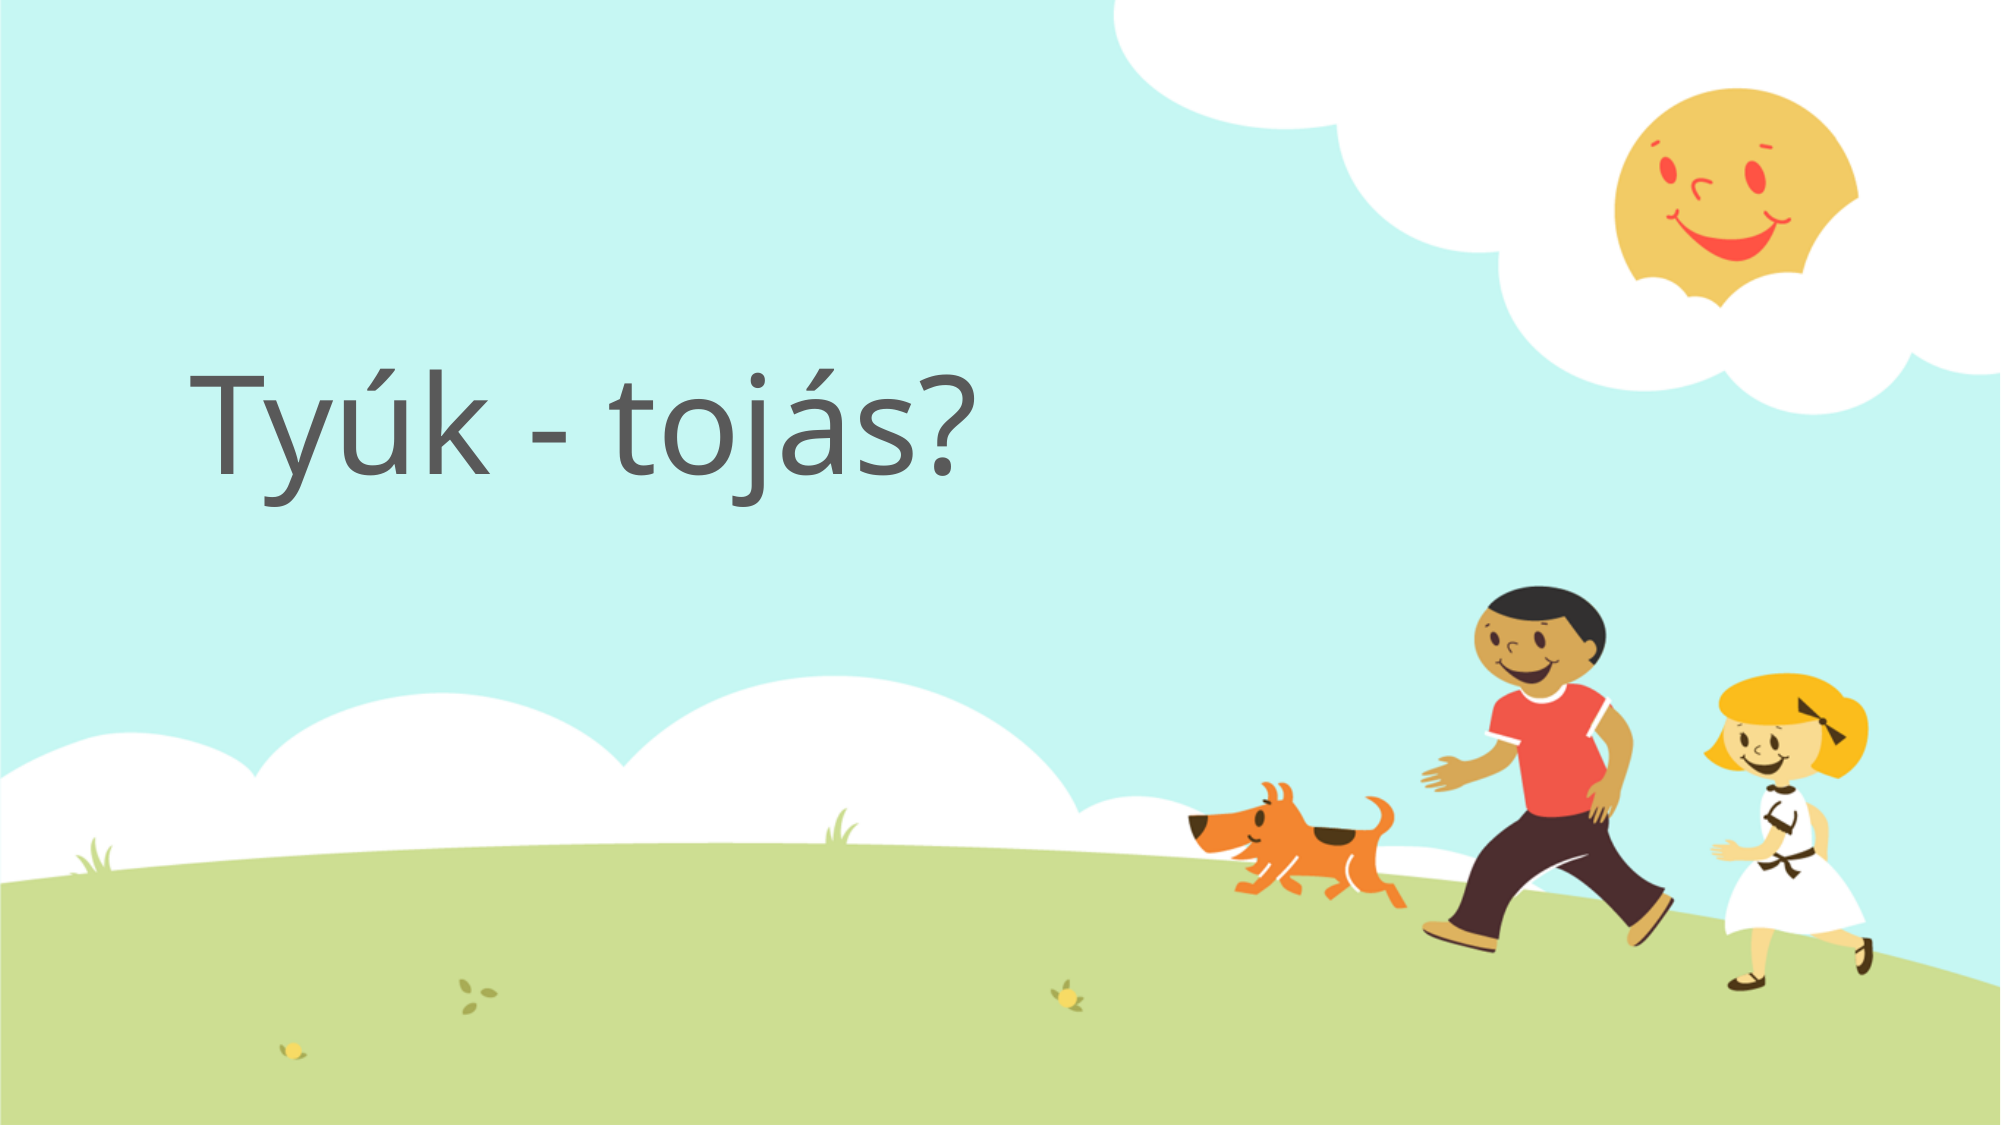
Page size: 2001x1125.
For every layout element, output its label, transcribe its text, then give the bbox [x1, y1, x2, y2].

title Tyúk - tojás? [174, 50, 1338, 509]
picture [0, 0, 2001, 1125]
